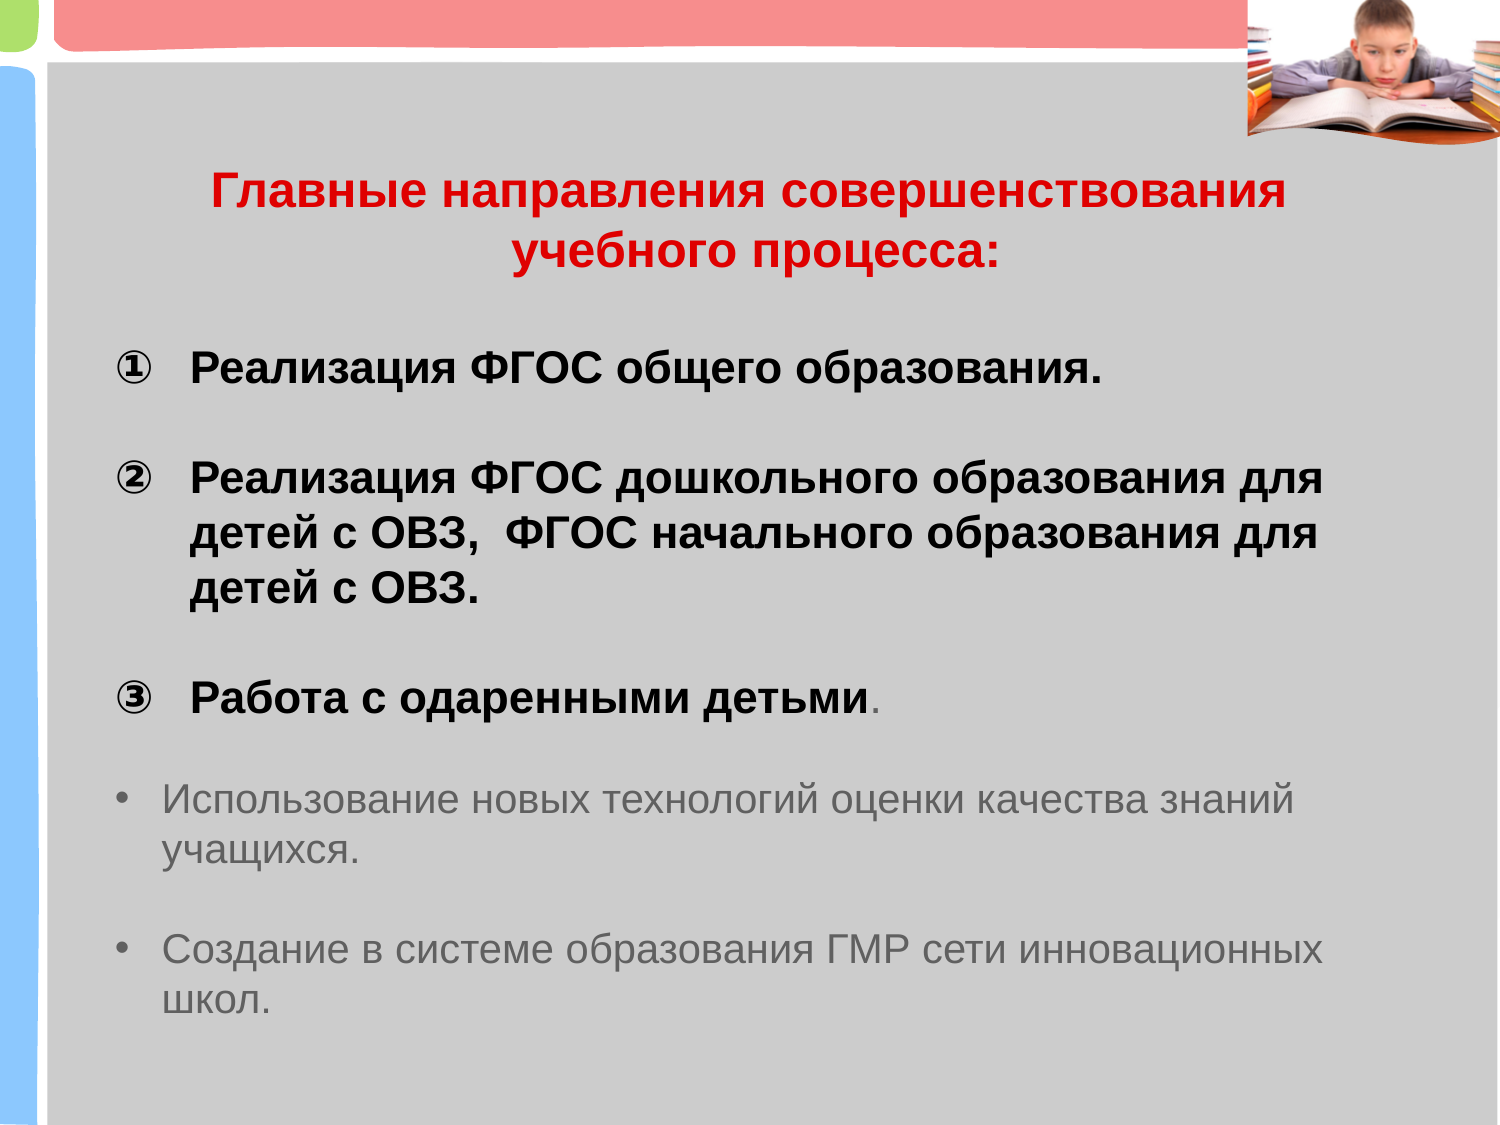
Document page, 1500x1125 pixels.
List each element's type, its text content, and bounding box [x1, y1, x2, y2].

text_box [47, 62, 1498, 1125]
text_box Главные направления совершенствования учебного процесса: Реализация ФГОС общего образования. Реализация ФГОС дошкольного образования для детей с ОВЗ, ФГОС начального образования для детей с ОВЗ. Работа с одаренными детьми. Использование новых технологий оценки качества знаний учащихся. Создание в системе образования ГМР сети инновационных школ. [99, 149, 1413, 1030]
picture [1074, 0, 1500, 225]
title [70, 46, 1025, 202]
